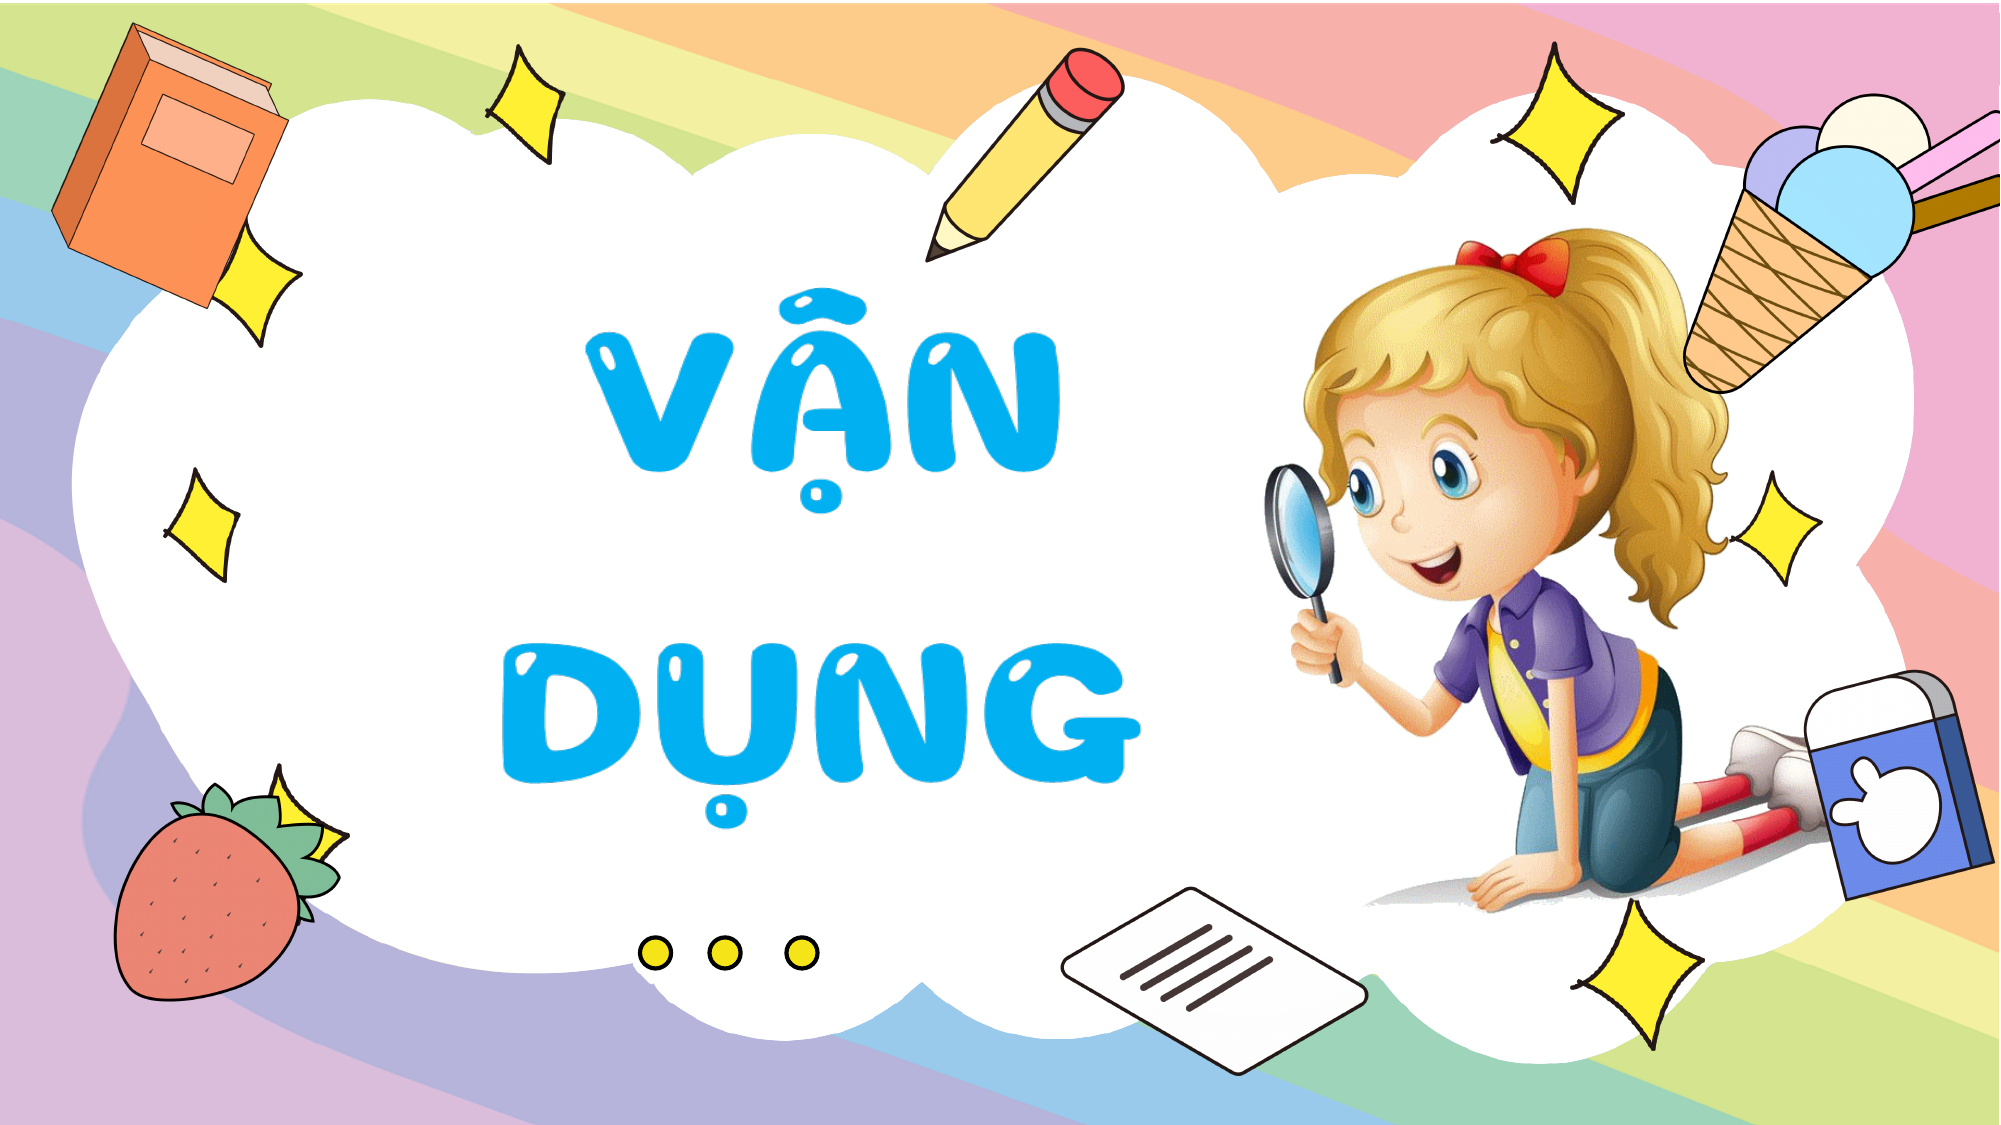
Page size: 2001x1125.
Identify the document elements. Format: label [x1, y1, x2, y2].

text_box [1, 2, 2000, 1125]
picture [306, 154, 1337, 1012]
picture [0, 0, 2000, 1125]
